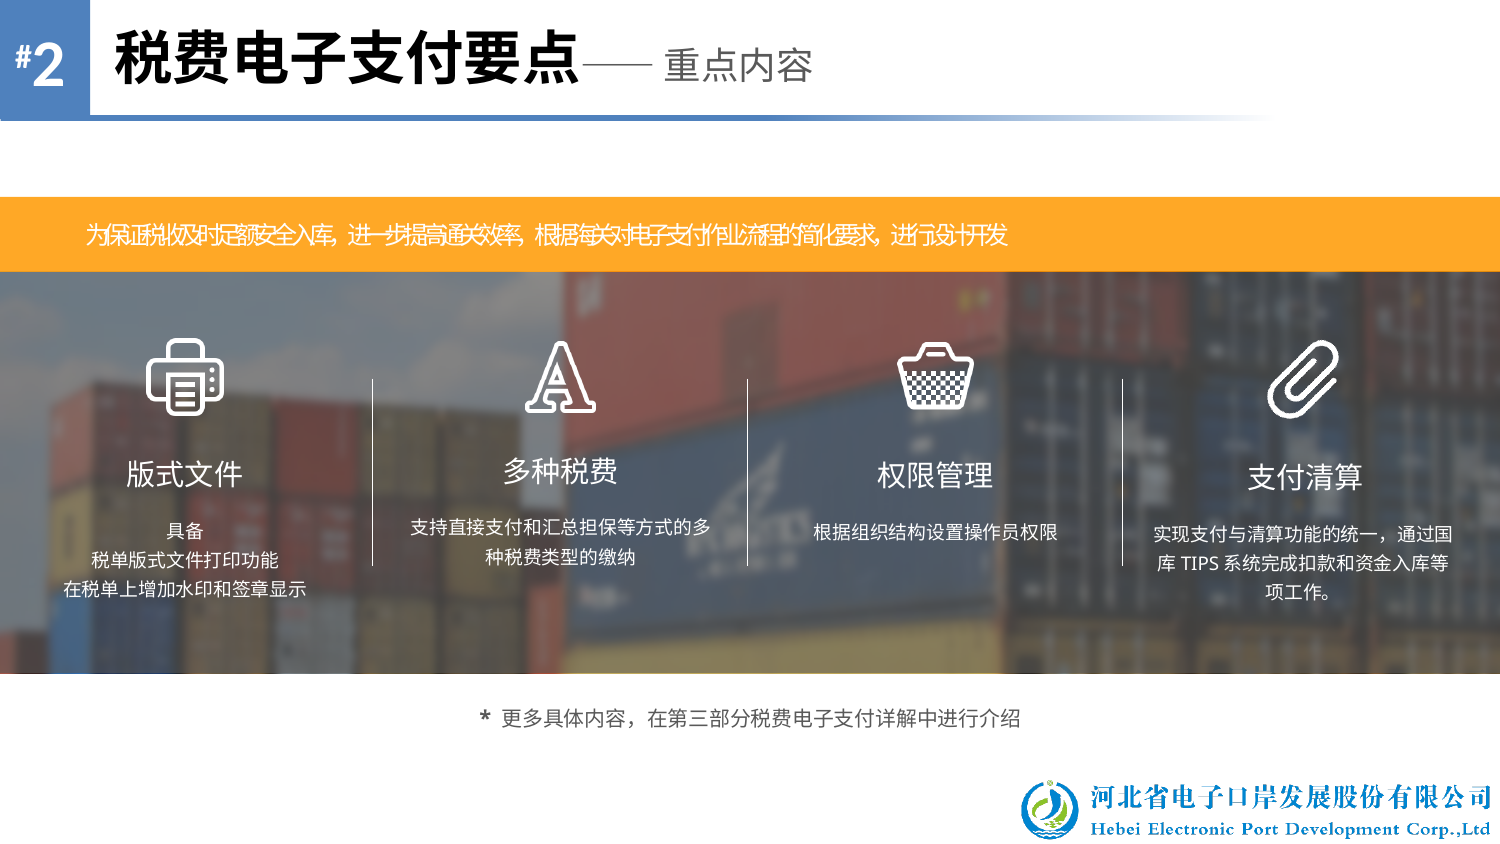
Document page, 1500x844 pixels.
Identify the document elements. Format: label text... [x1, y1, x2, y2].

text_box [0, 280, 1500, 674]
text_box 税费电子支付要点—— 重点内容 [99, 14, 1438, 104]
text_box * 更多具体内容，在第三部分税费电子支付详解中进行介绍 [463, 696, 1037, 738]
picture [1013, 771, 1500, 844]
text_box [386, 341, 735, 577]
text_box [761, 336, 1110, 549]
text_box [0, 196, 1500, 273]
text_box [1136, 335, 1470, 613]
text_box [11, 338, 359, 610]
